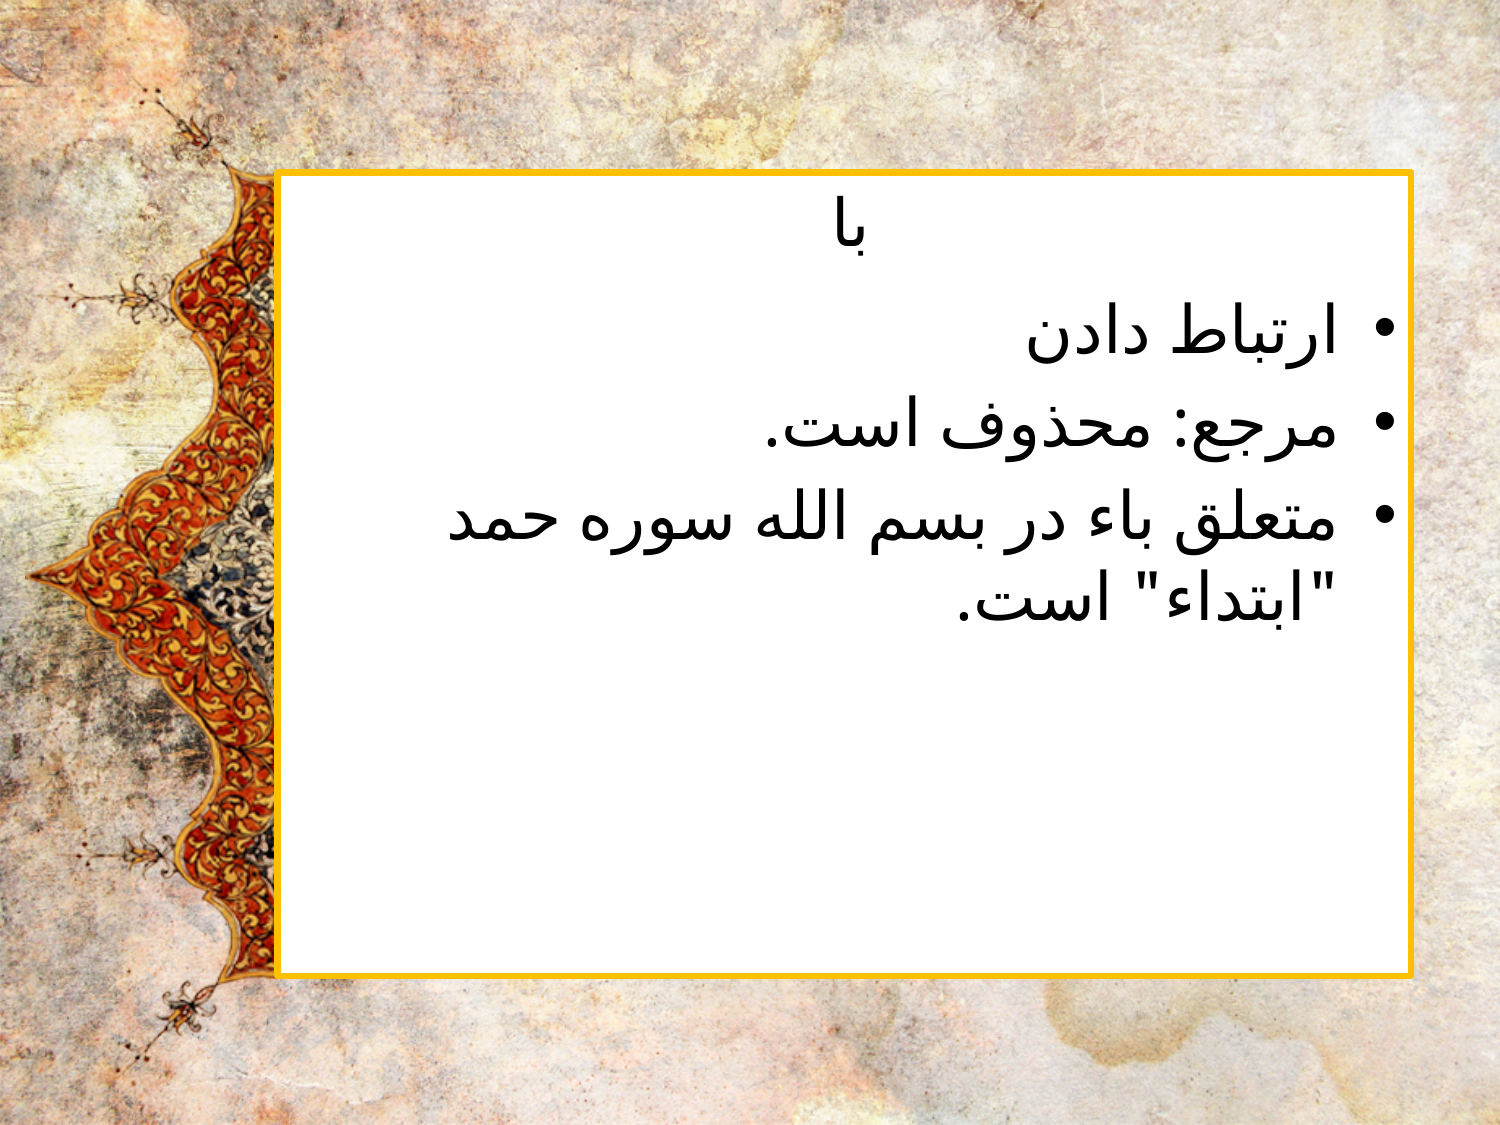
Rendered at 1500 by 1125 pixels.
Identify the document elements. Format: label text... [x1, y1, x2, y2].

picture [0, 0, 1500, 1125]
title با [289, 172, 1412, 268]
list ارتباط دادن مرجع: محذوف است. متعلق باء در بسم الله سوره حمد "ابتداء" است. [289, 278, 1412, 976]
